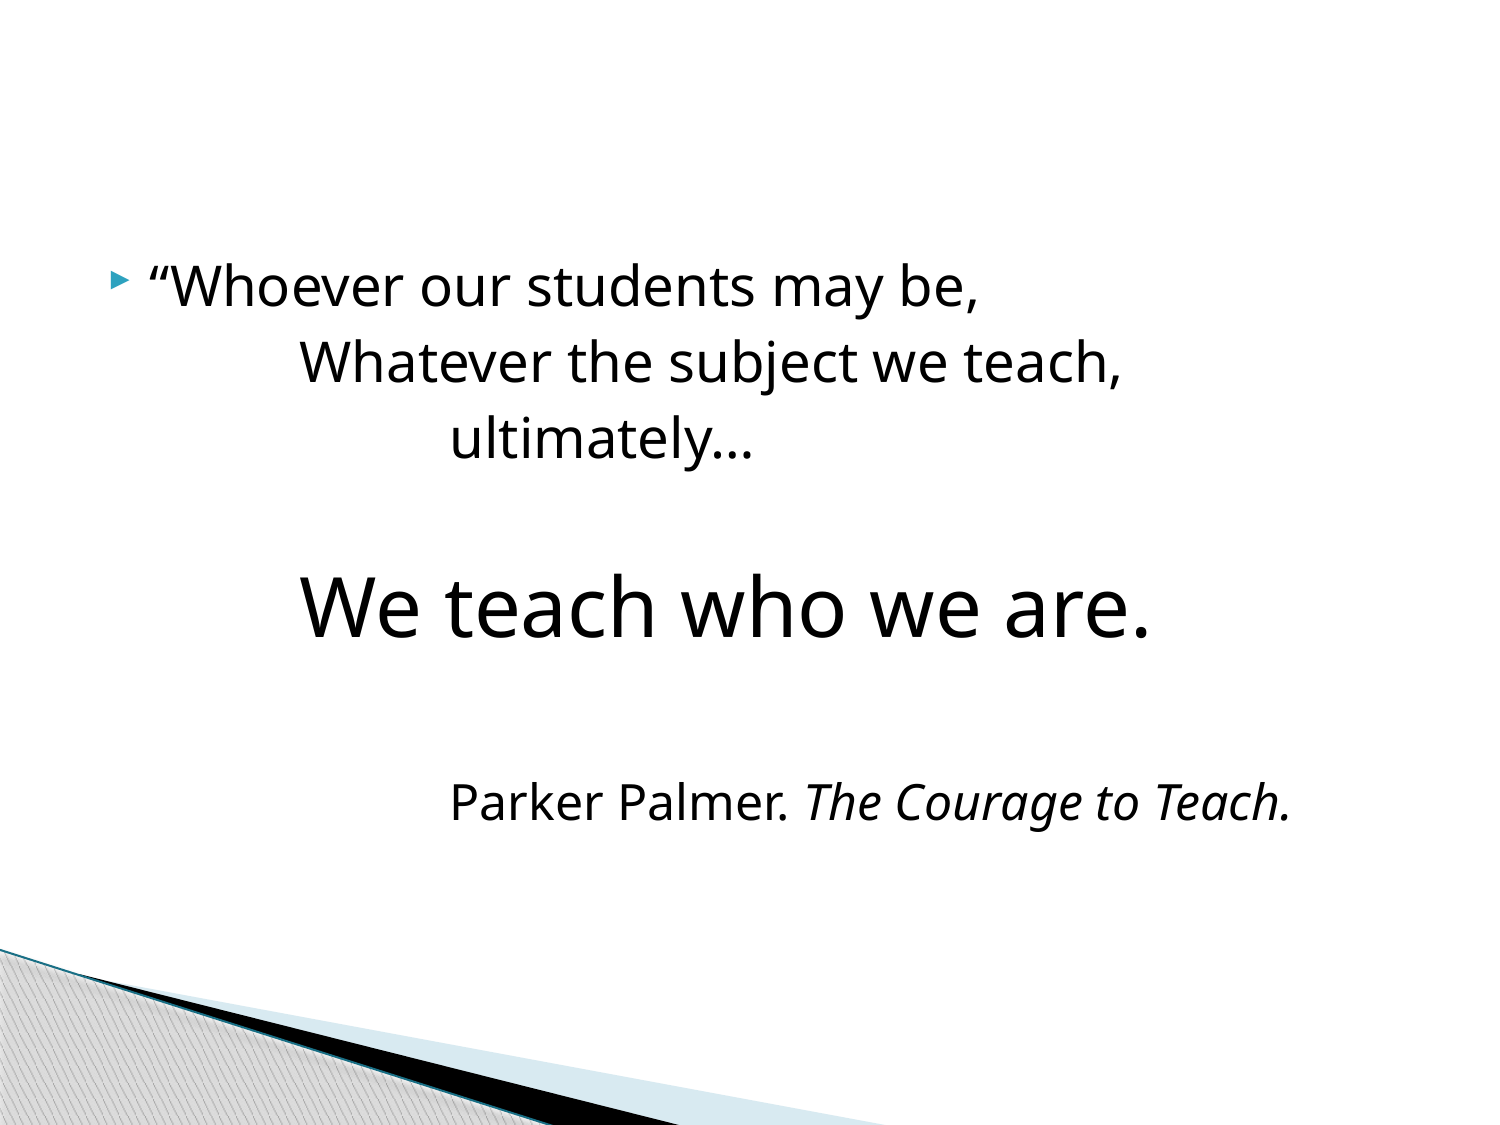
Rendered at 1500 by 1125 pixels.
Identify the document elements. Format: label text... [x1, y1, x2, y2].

list “Whoever our students may be, Whatever the subject we teach, ultimately… We teach who we are. Parker Palmer. The Courage to Teach. [75, 243, 1425, 986]
